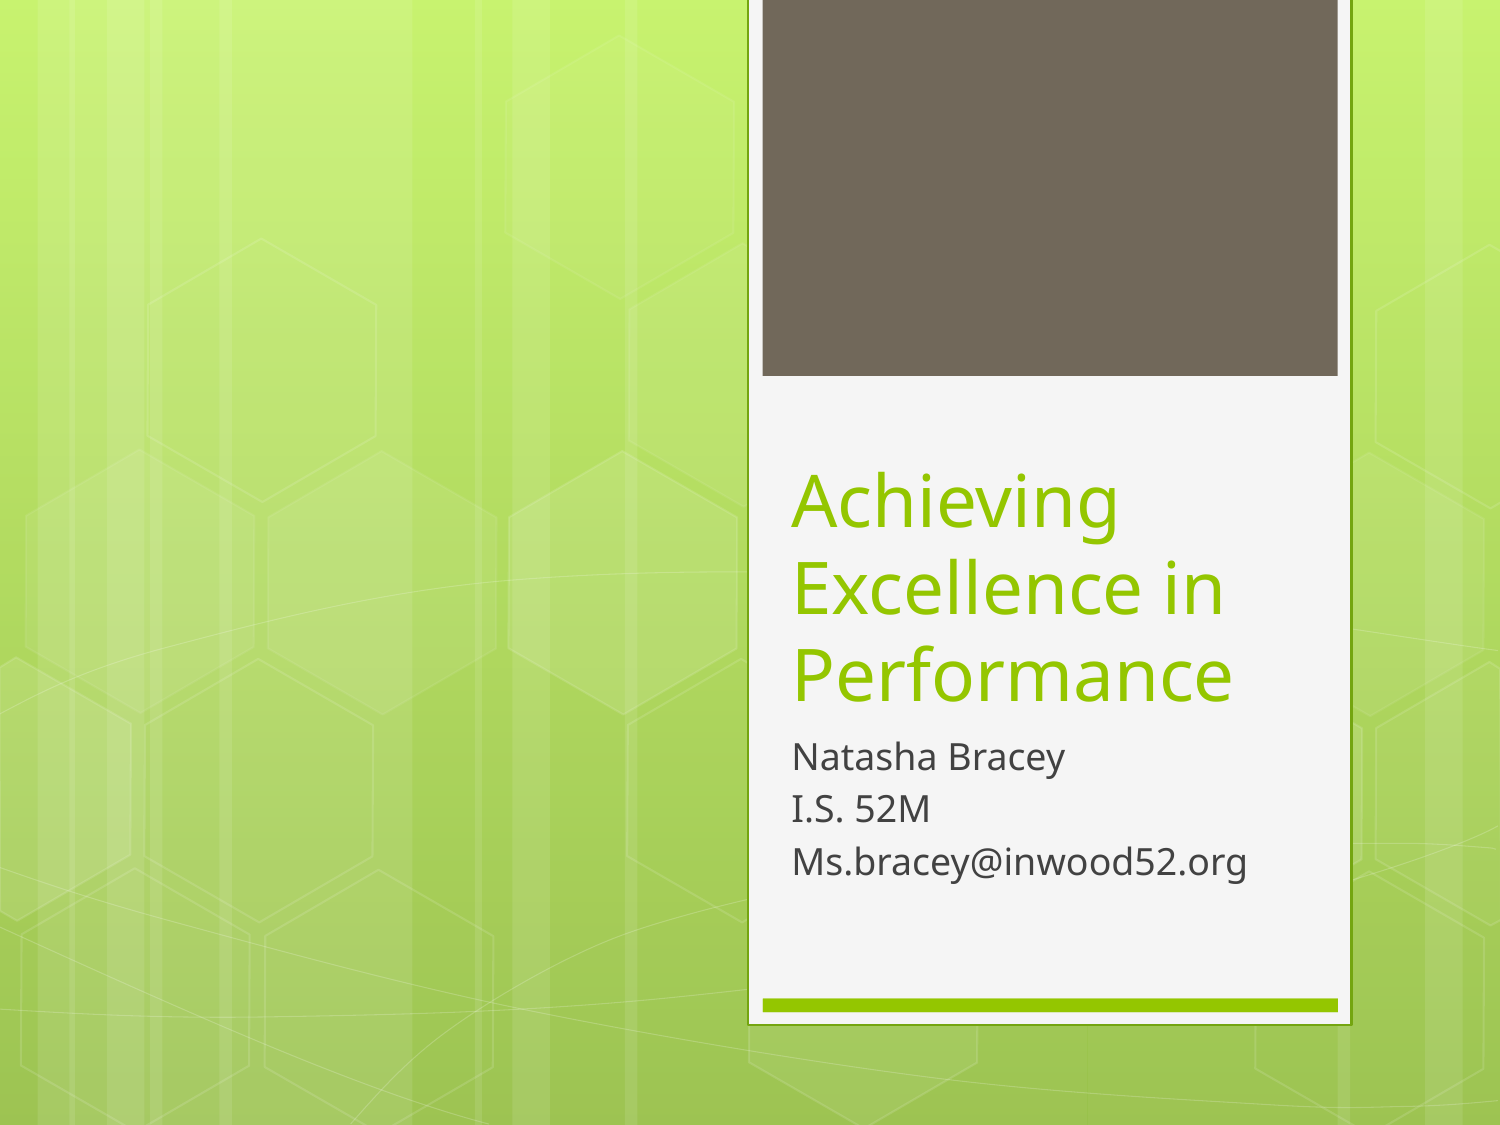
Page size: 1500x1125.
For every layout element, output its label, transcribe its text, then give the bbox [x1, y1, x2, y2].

subtitle Natasha Bracey I.S. 52M Ms.bracey@inwood52.org [776, 725, 1320, 933]
title Achieving Excellence in Performance [776, 444, 1320, 724]
